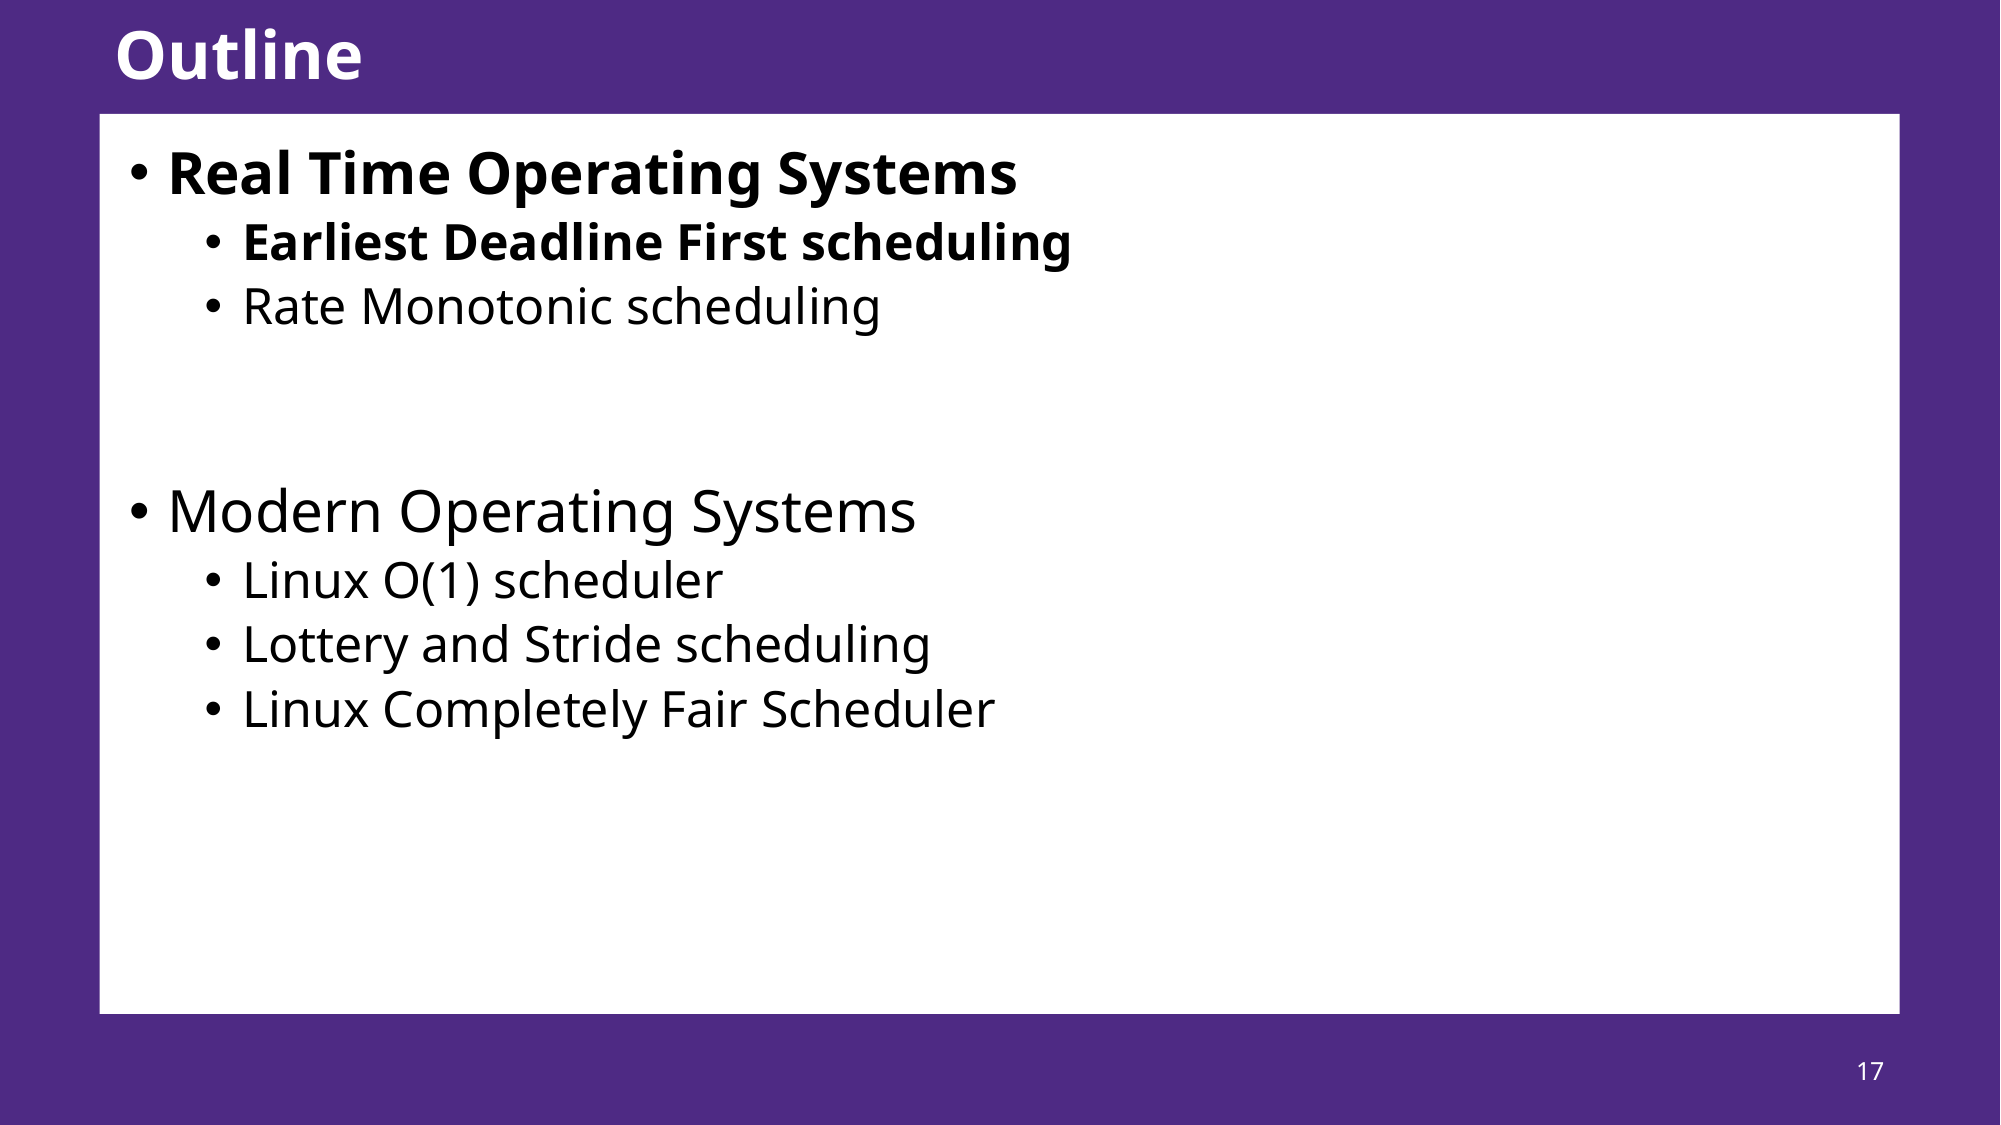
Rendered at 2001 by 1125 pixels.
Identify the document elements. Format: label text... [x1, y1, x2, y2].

list Real Time Operating Systems Earliest Deadline First scheduling Rate Monotonic scheduling Modern Operating Systems Linux O(1) scheduler Lottery and Stride scheduling Linux Completely Fair Scheduler [99, 114, 1900, 1014]
title Outline [99, 1, 1900, 114]
slide_number 17 [1749, 1042, 1900, 1103]
